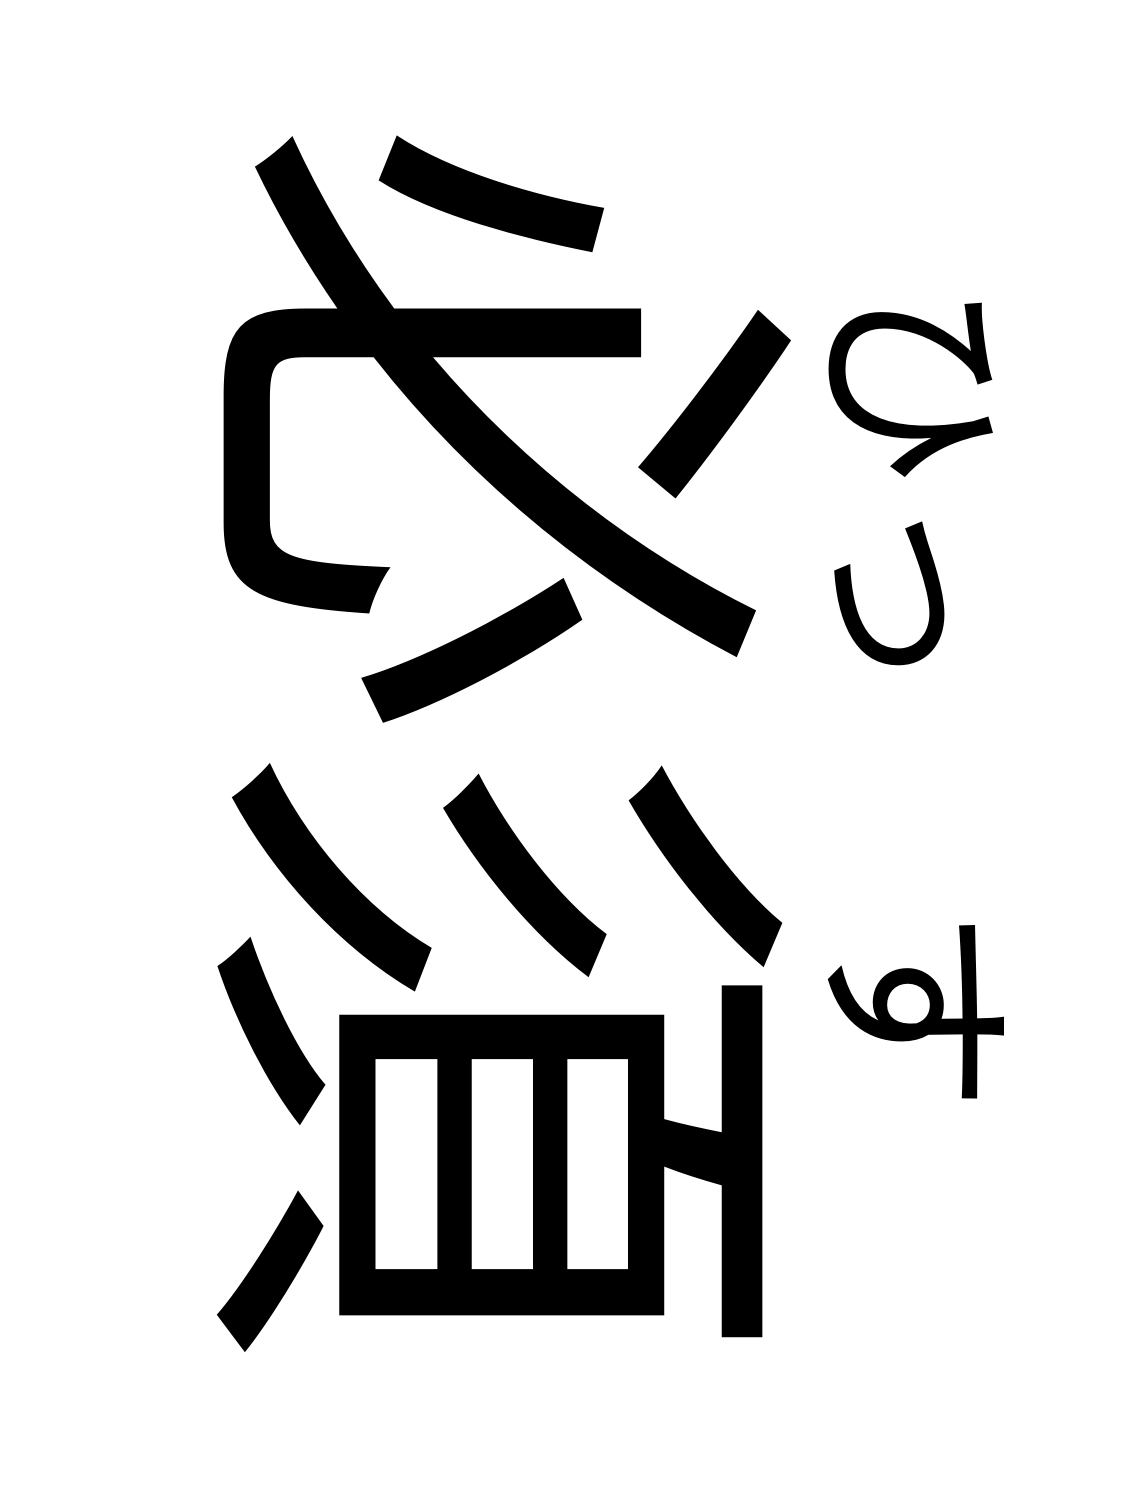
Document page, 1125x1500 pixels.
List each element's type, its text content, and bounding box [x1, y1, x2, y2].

text_box 必須 [135, 116, 894, 1384]
text_box ひっ す [772, 265, 1056, 1424]
